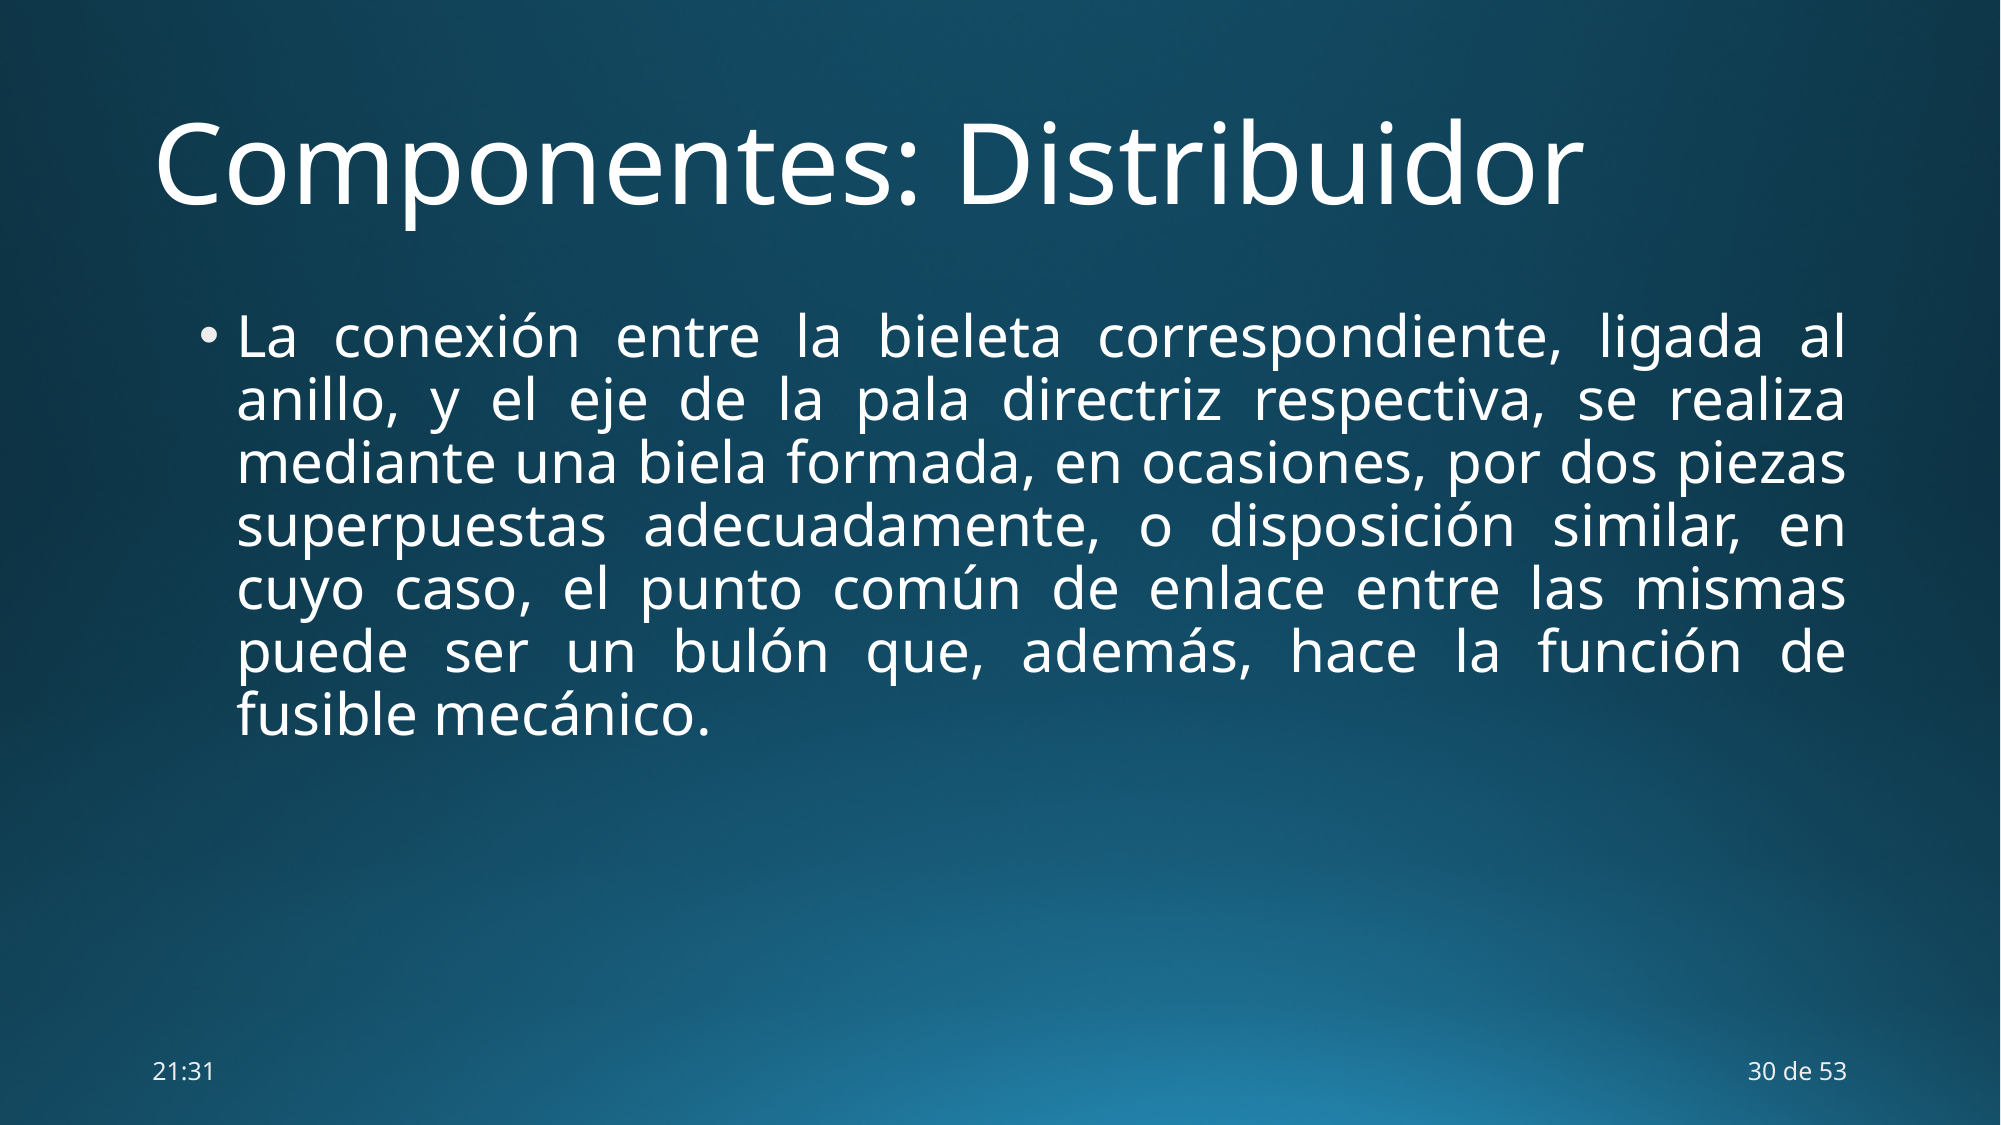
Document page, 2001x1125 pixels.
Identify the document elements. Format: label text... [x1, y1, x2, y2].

picture [0, 0, 2001, 1125]
list La conexión entre la bieleta correspondiente, ligada al anillo, y el eje de la pala directriz respectiva, se realiza mediante una biela formada, en ocasiones, por dos piezas superpuestas adecuadamente, o disposición similar, en cuyo caso, el punto común de enlace entre las mismas puede ser un bulón que, además, hace la función de fusible mecánico. [183, 299, 1863, 1014]
title Componentes: Distribuidor [137, 59, 1863, 278]
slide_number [137, 1042, 588, 1103]
slide_number 30 de 53 [1412, 1042, 1863, 1103]
